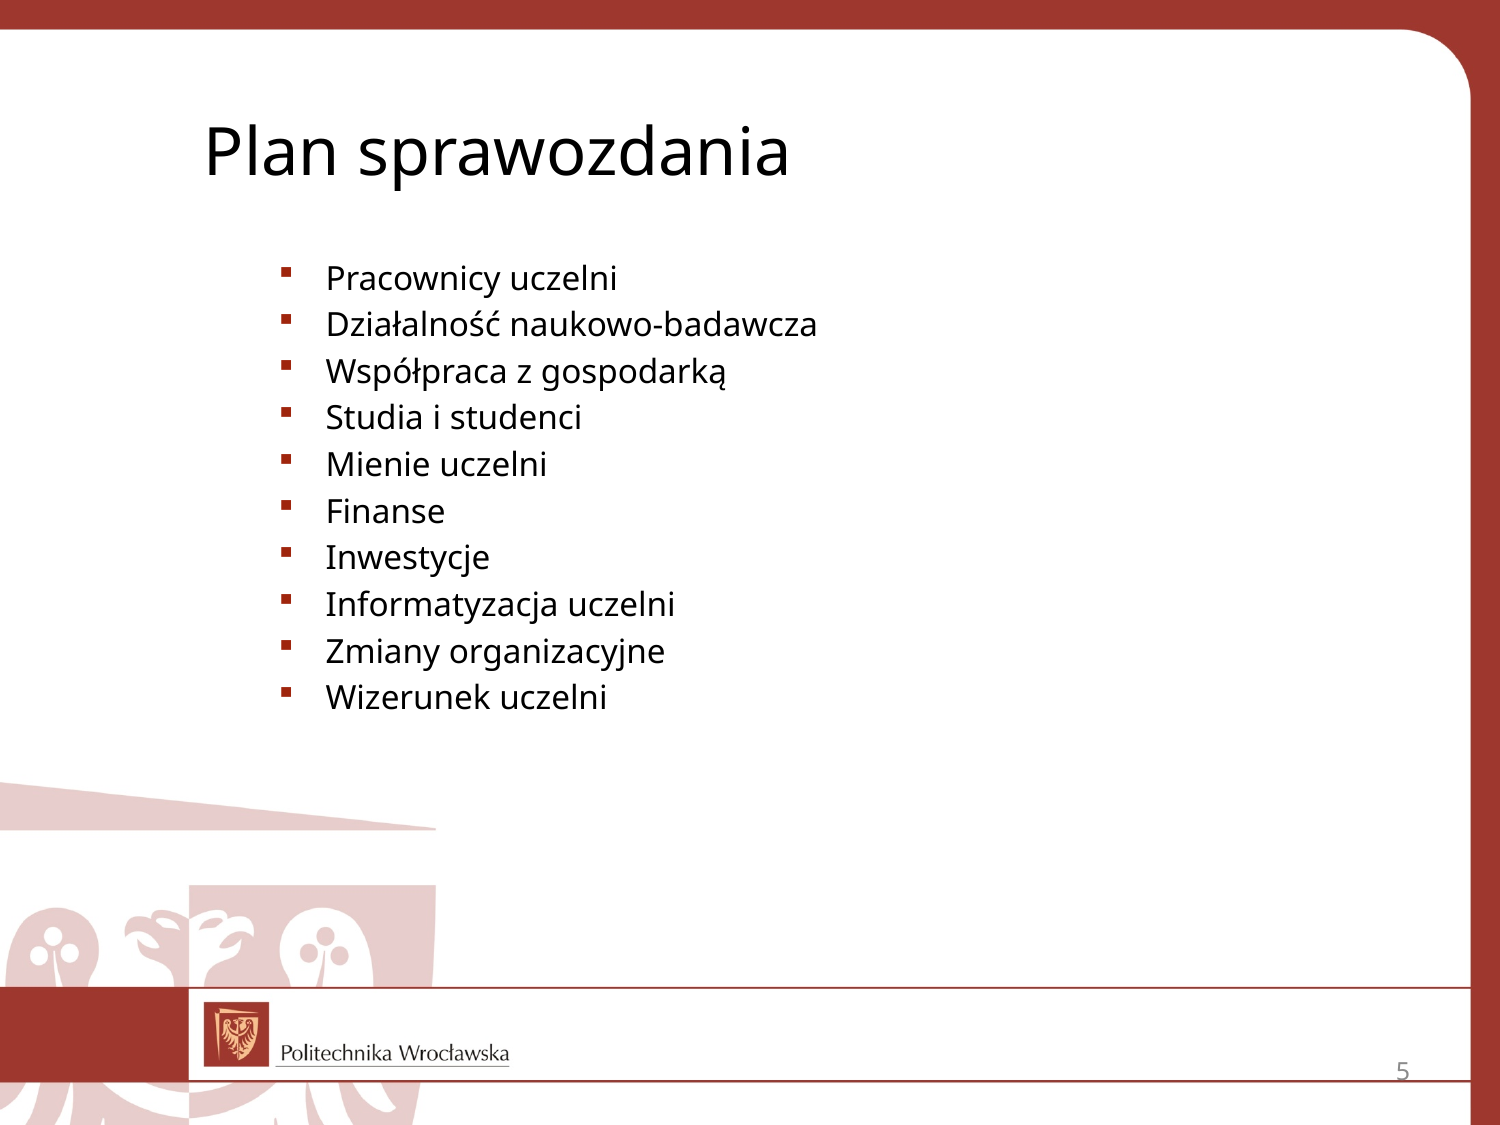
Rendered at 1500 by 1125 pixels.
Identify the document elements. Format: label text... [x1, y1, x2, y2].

picture [0, 0, 1500, 1125]
title Plan sprawozdania [188, 89, 1426, 209]
slide_number 5 [1074, 1042, 1425, 1103]
list Pracownicy uczelni Działalność naukowo-badawcza Współpraca z gospodarką Studia i studenci Mienie uczelni Finanse Inwestycje Informatyzacja uczelni Zmiany organizacyjne Wizerunek uczelni [188, 249, 1426, 993]
